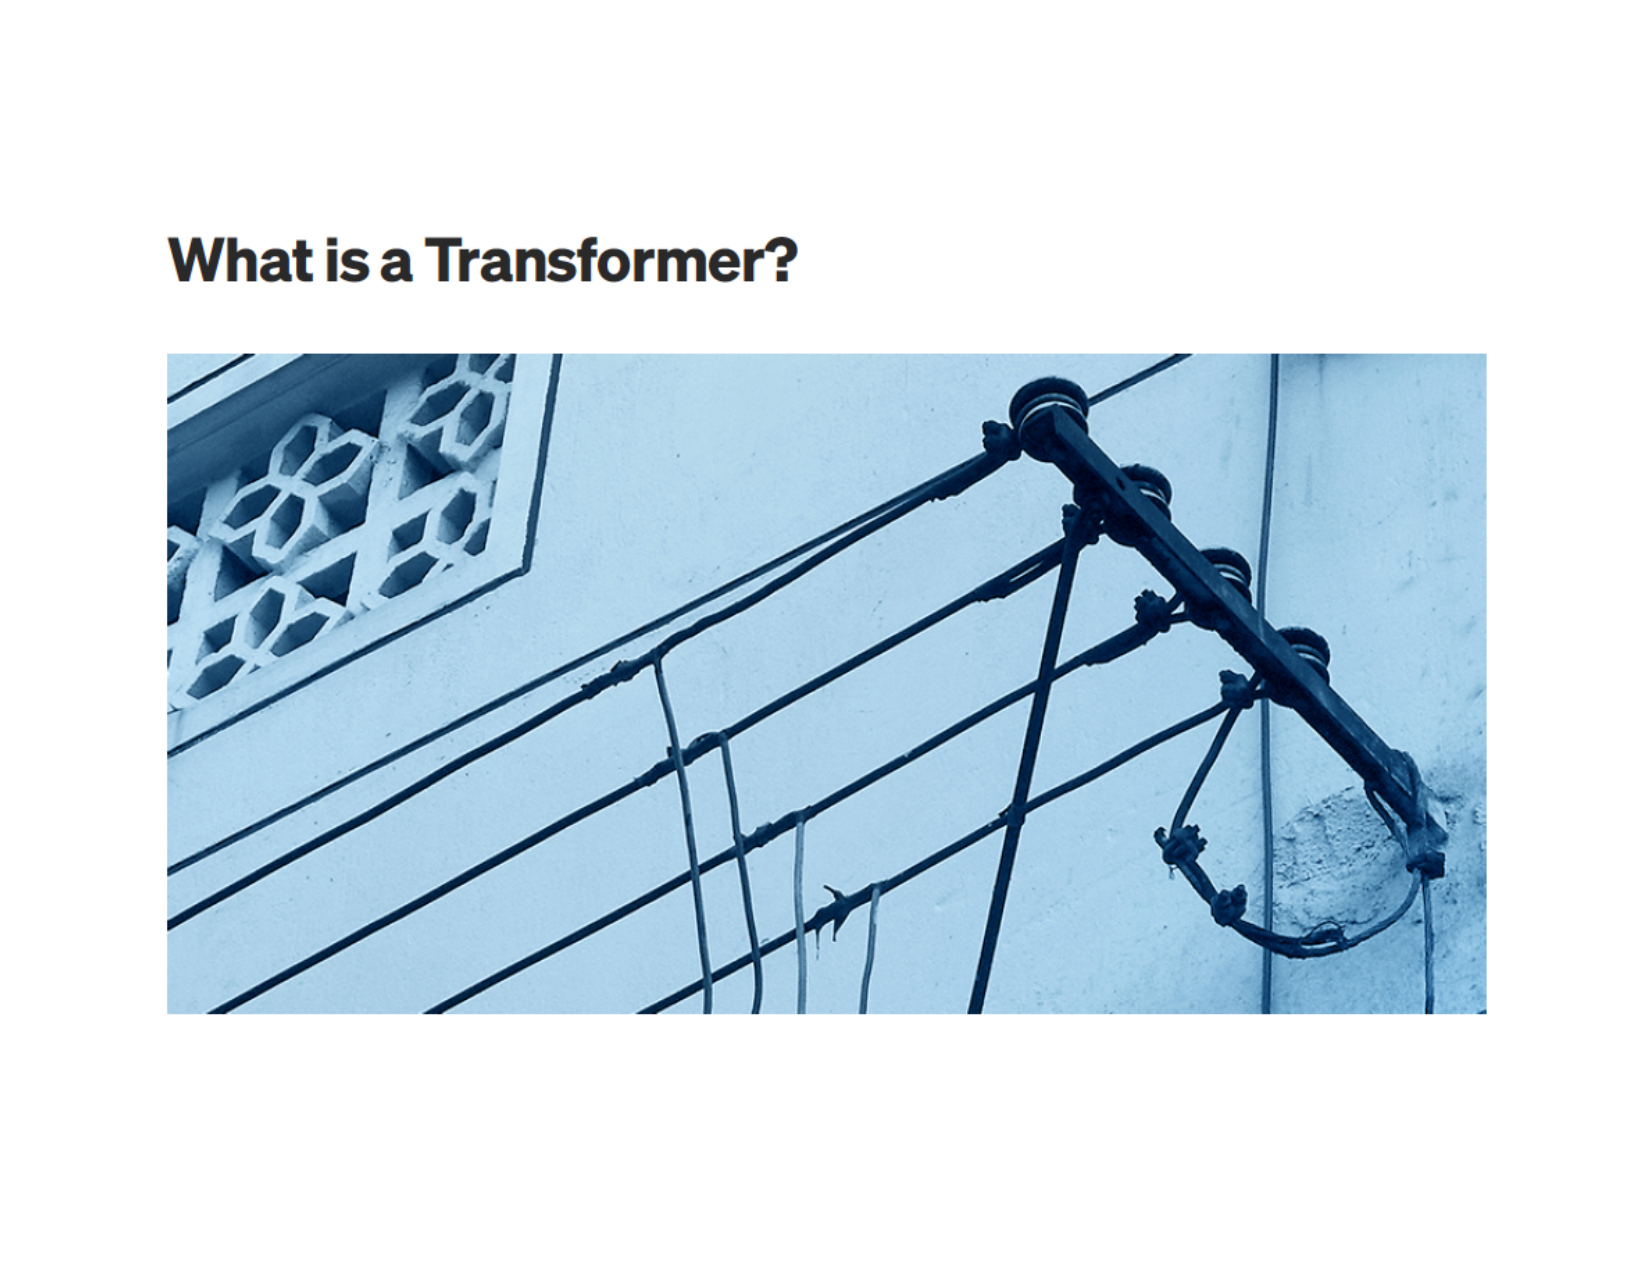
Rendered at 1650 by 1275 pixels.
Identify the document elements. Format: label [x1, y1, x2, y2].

picture [109, 212, 1541, 1063]
